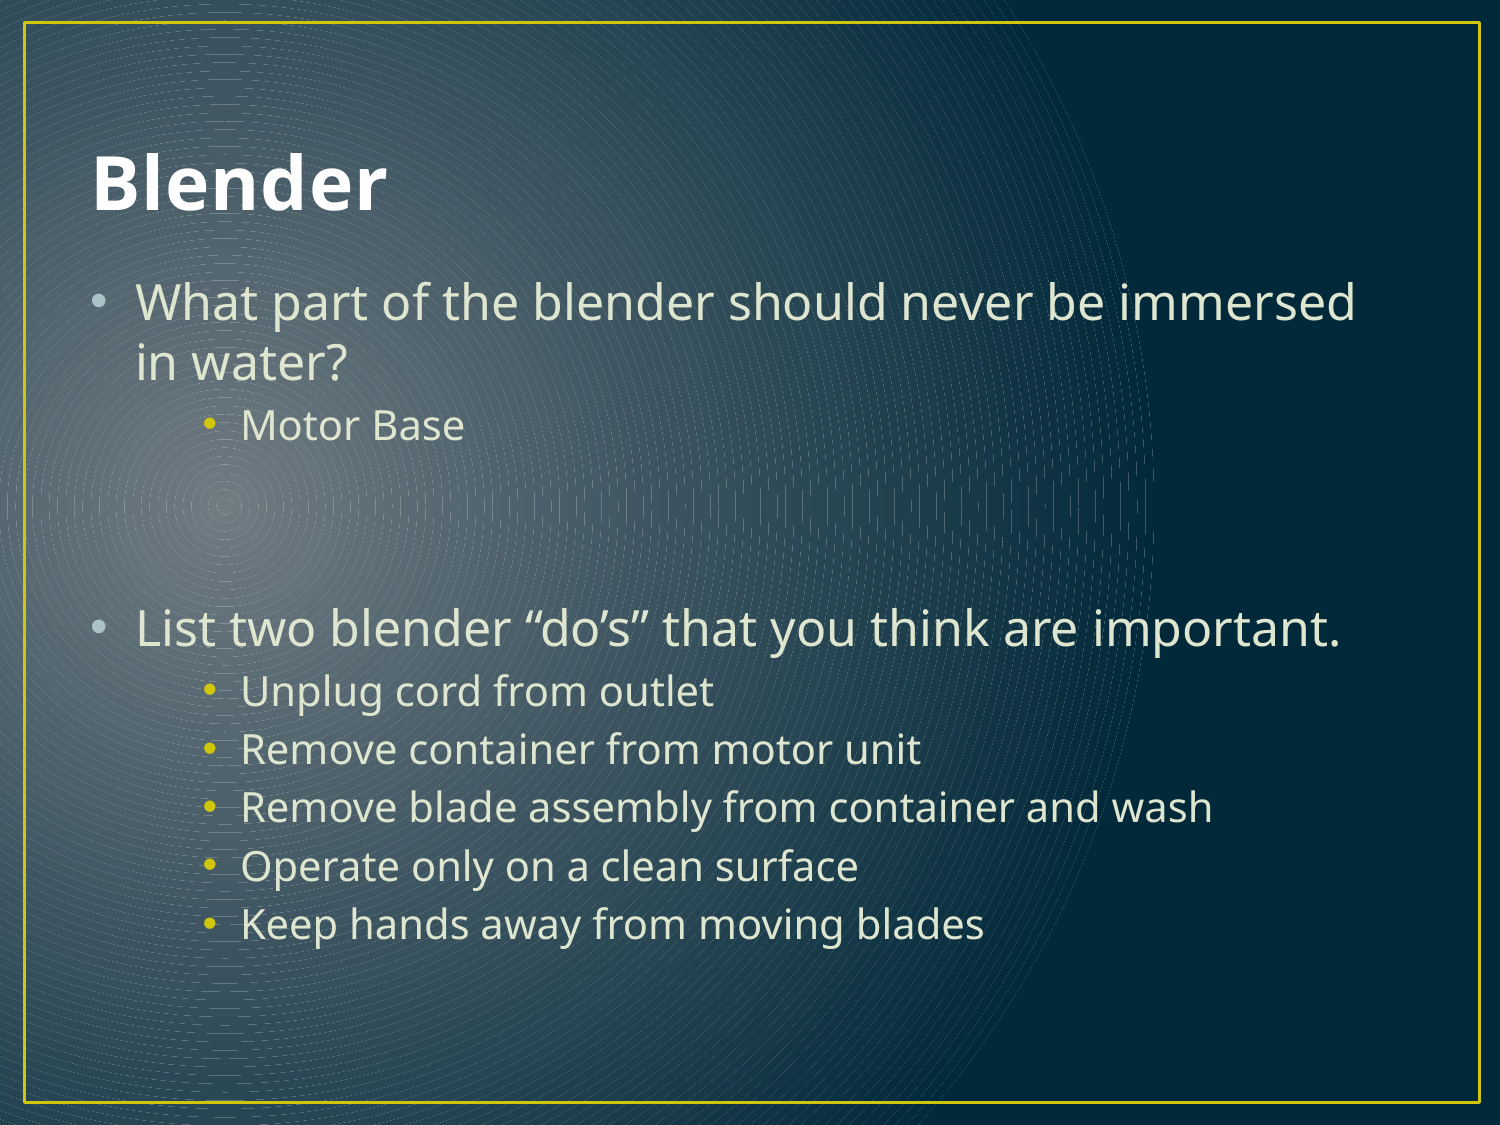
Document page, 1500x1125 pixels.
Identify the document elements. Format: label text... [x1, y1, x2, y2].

title Blender [75, 45, 1425, 233]
list What part of the blender should never be immersed in water? Motor Base List two blender “do’s” that you think are important. Unplug cord from outlet Remove container from motor unit Remove blade assembly from container and wash Operate only on a clean surface Keep hands away from moving blades [75, 262, 1425, 1005]
